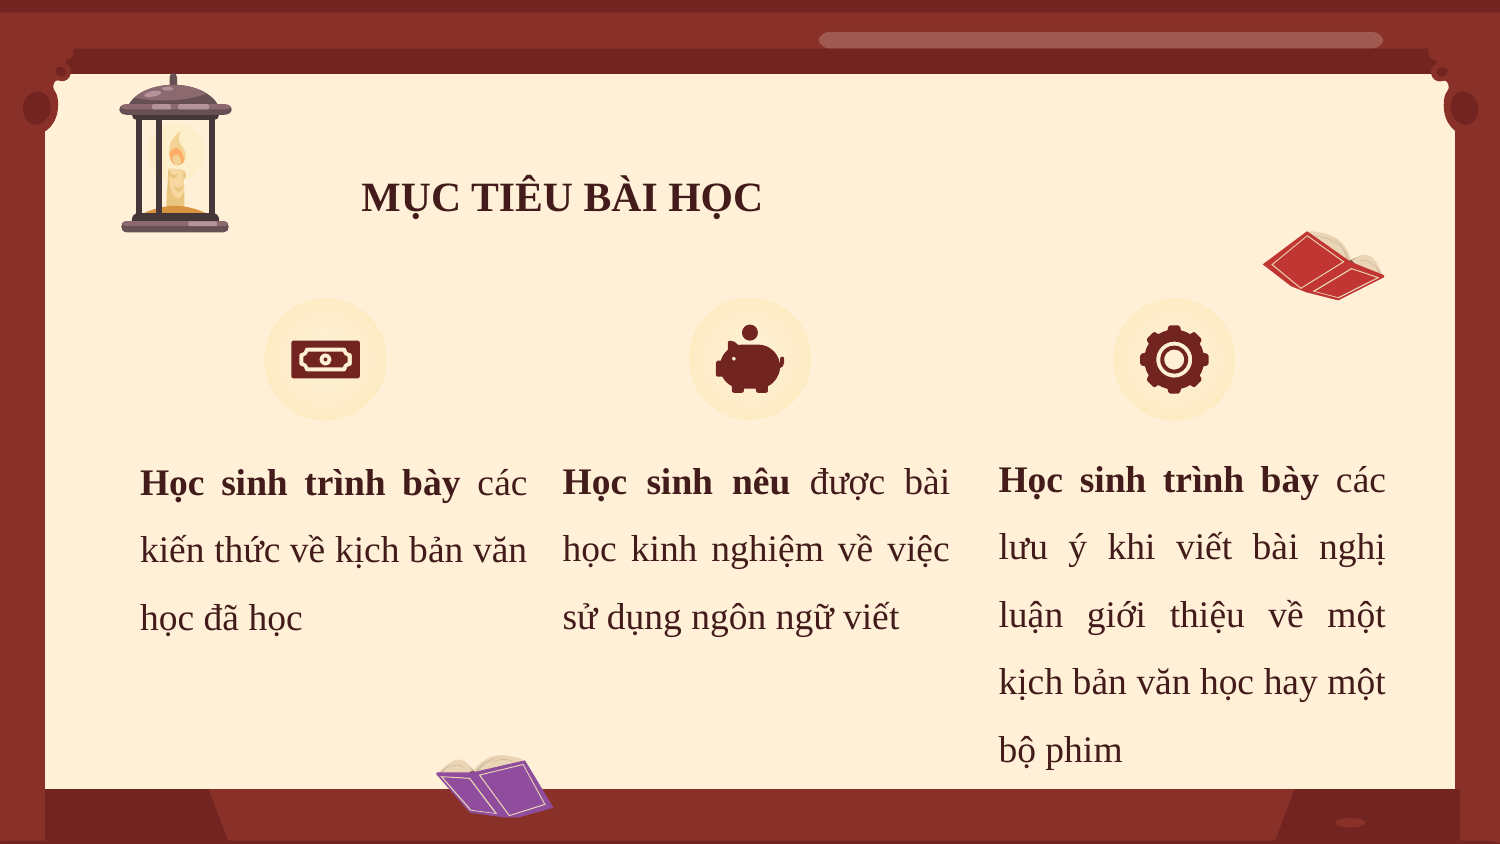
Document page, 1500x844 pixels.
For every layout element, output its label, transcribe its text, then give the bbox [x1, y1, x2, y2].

title MỤC TIÊU BÀI HỌC [297, 160, 828, 229]
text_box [291, 340, 360, 379]
text_box [264, 298, 387, 420]
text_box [715, 324, 785, 394]
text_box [436, 754, 554, 818]
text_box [1139, 325, 1209, 394]
subtitle Học sinh nêu được bài học kinh nghiệm về việc sử dụng ngôn ngữ viết [547, 419, 966, 552]
subtitle Học sinh trình bày các lưu ý khi viết bài nghị luận giới thiệu về một kịch bản văn học hay một bộ phim [983, 416, 1402, 549]
subtitle Học sinh trình bày các kiến thức về kịch bản văn học đã học [125, 420, 543, 553]
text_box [1266, 235, 1384, 298]
text_box [689, 298, 811, 419]
text_box [1113, 298, 1235, 416]
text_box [116, 72, 235, 233]
